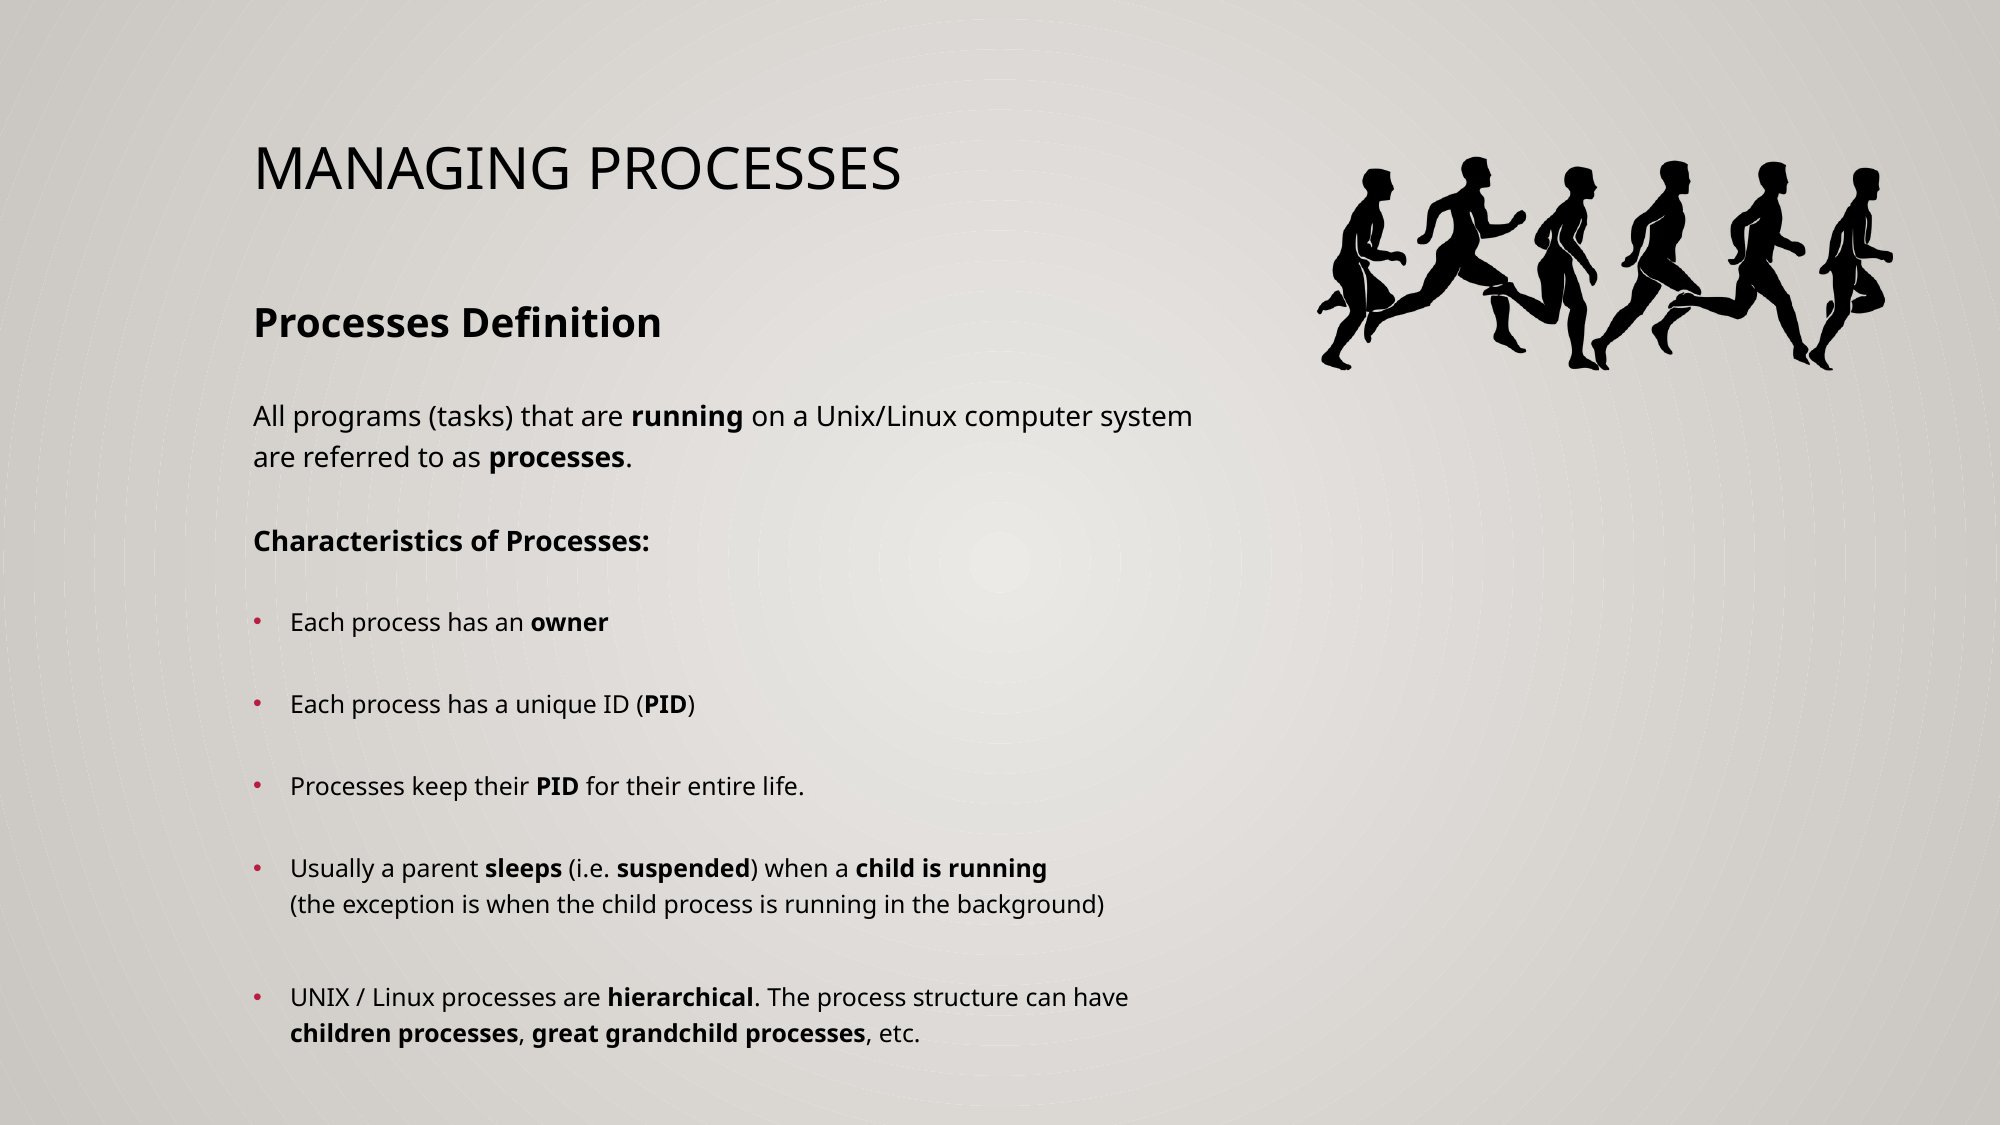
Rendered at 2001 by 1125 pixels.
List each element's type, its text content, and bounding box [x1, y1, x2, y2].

list Processes Definition All programs (tasks) that are running on a Unix/Linux computer system are referred to as processes. Characteristics of Processes: Each process has an owner Each process has a unique ID (PID) Processes keep their PID for their entire life. Usually a parent sleeps (i.e. suspended) when a child is running (the exception is when the child process is running in the background) UNIX / Linux processes are hierarchical. The process structure can have children processes, great grandchild processes, etc. [238, 279, 1256, 1061]
picture [1316, 119, 1893, 408]
title Managing Processes [238, 131, 1316, 305]
